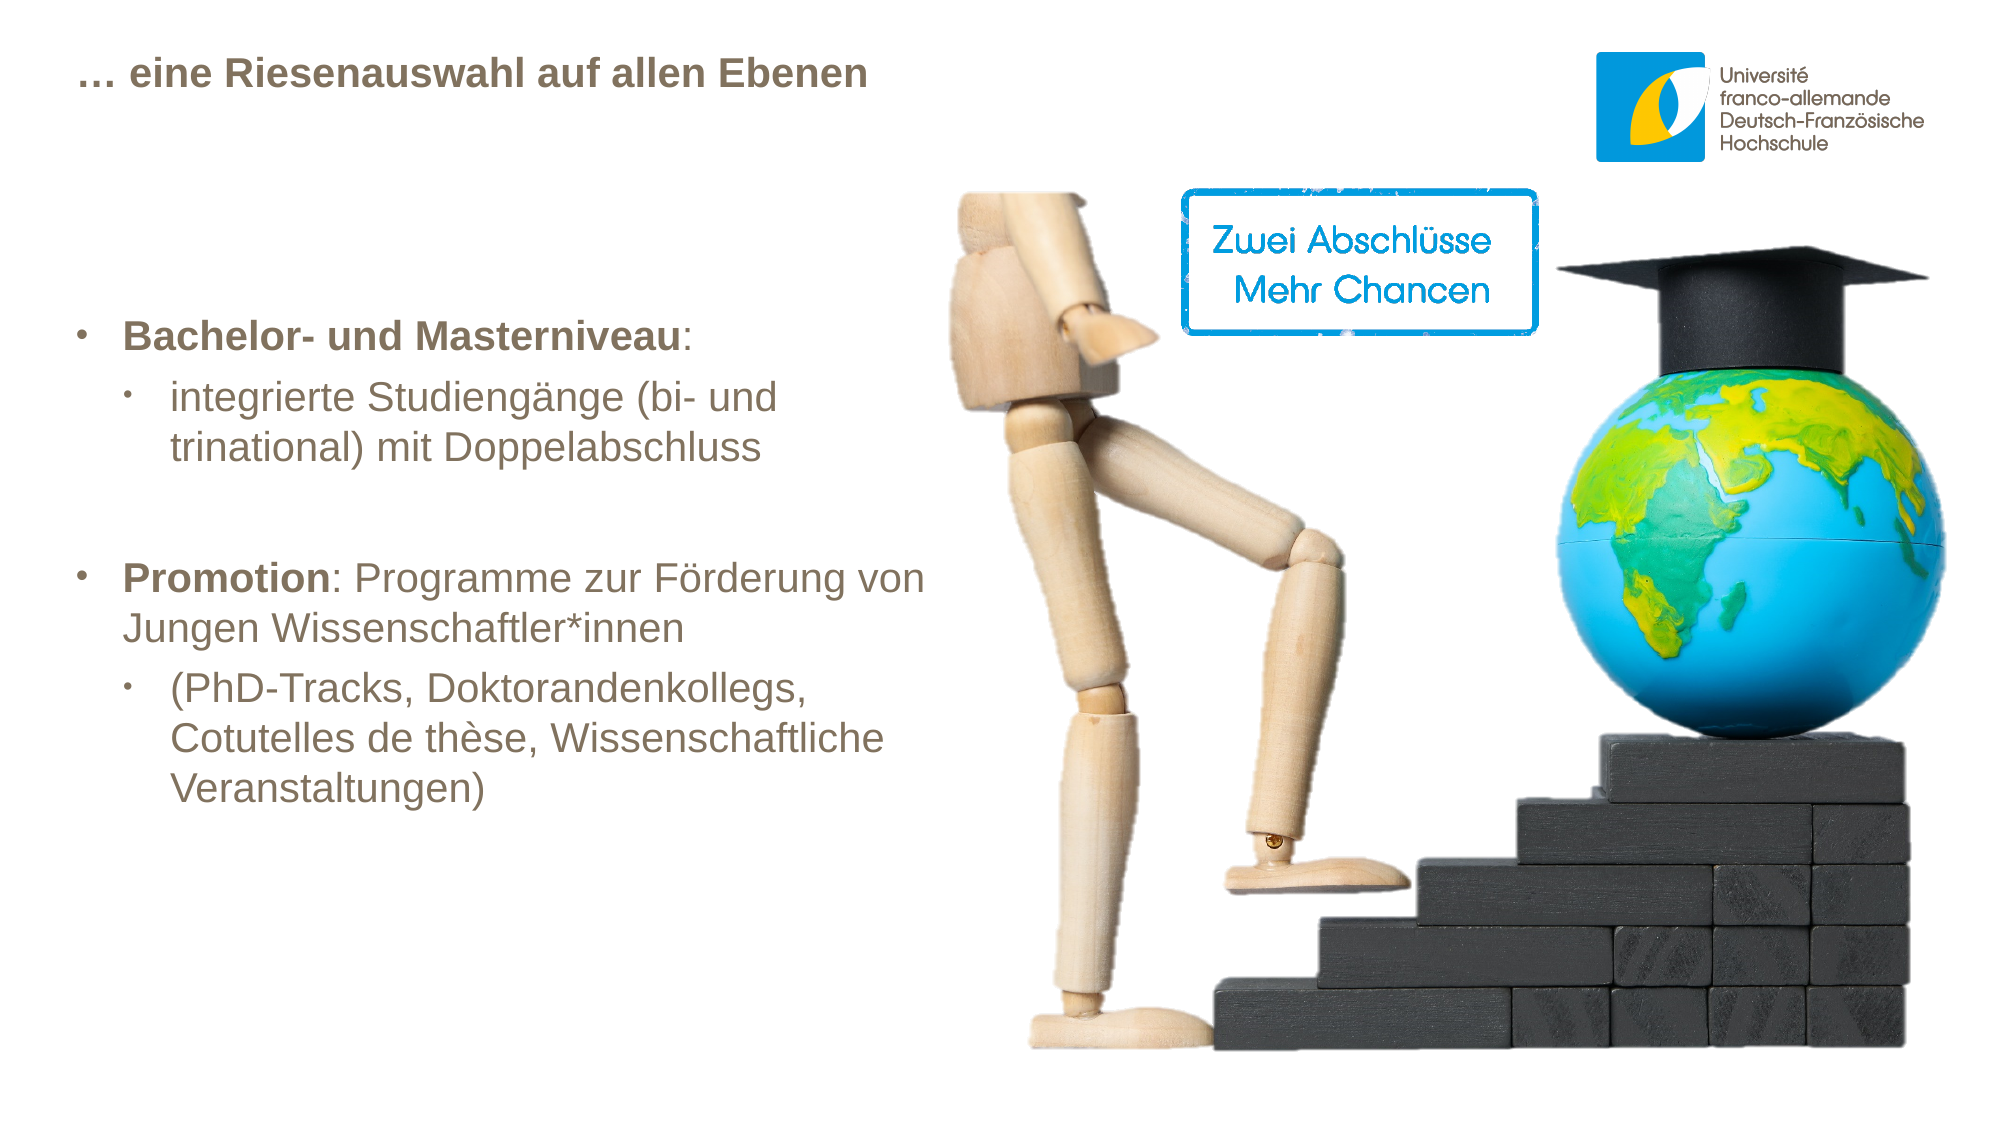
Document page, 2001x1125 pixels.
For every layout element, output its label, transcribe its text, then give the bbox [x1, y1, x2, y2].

picture [852, 188, 2000, 1106]
list Bachelor- und Masterniveau: integrierte Studiengänge (bi- und trinational) mit Doppelabschluss Promotion: Programme zur Förderung von Jungen Wissenschaftler*innen (PhD-Tracks, Doktorandenkollegs, Cotutelles de thèse, Wissenschaftliche Veranstaltungen) [75, 301, 852, 824]
list … eine Riesenauswahl auf allen Ebenen [75, 47, 1571, 165]
